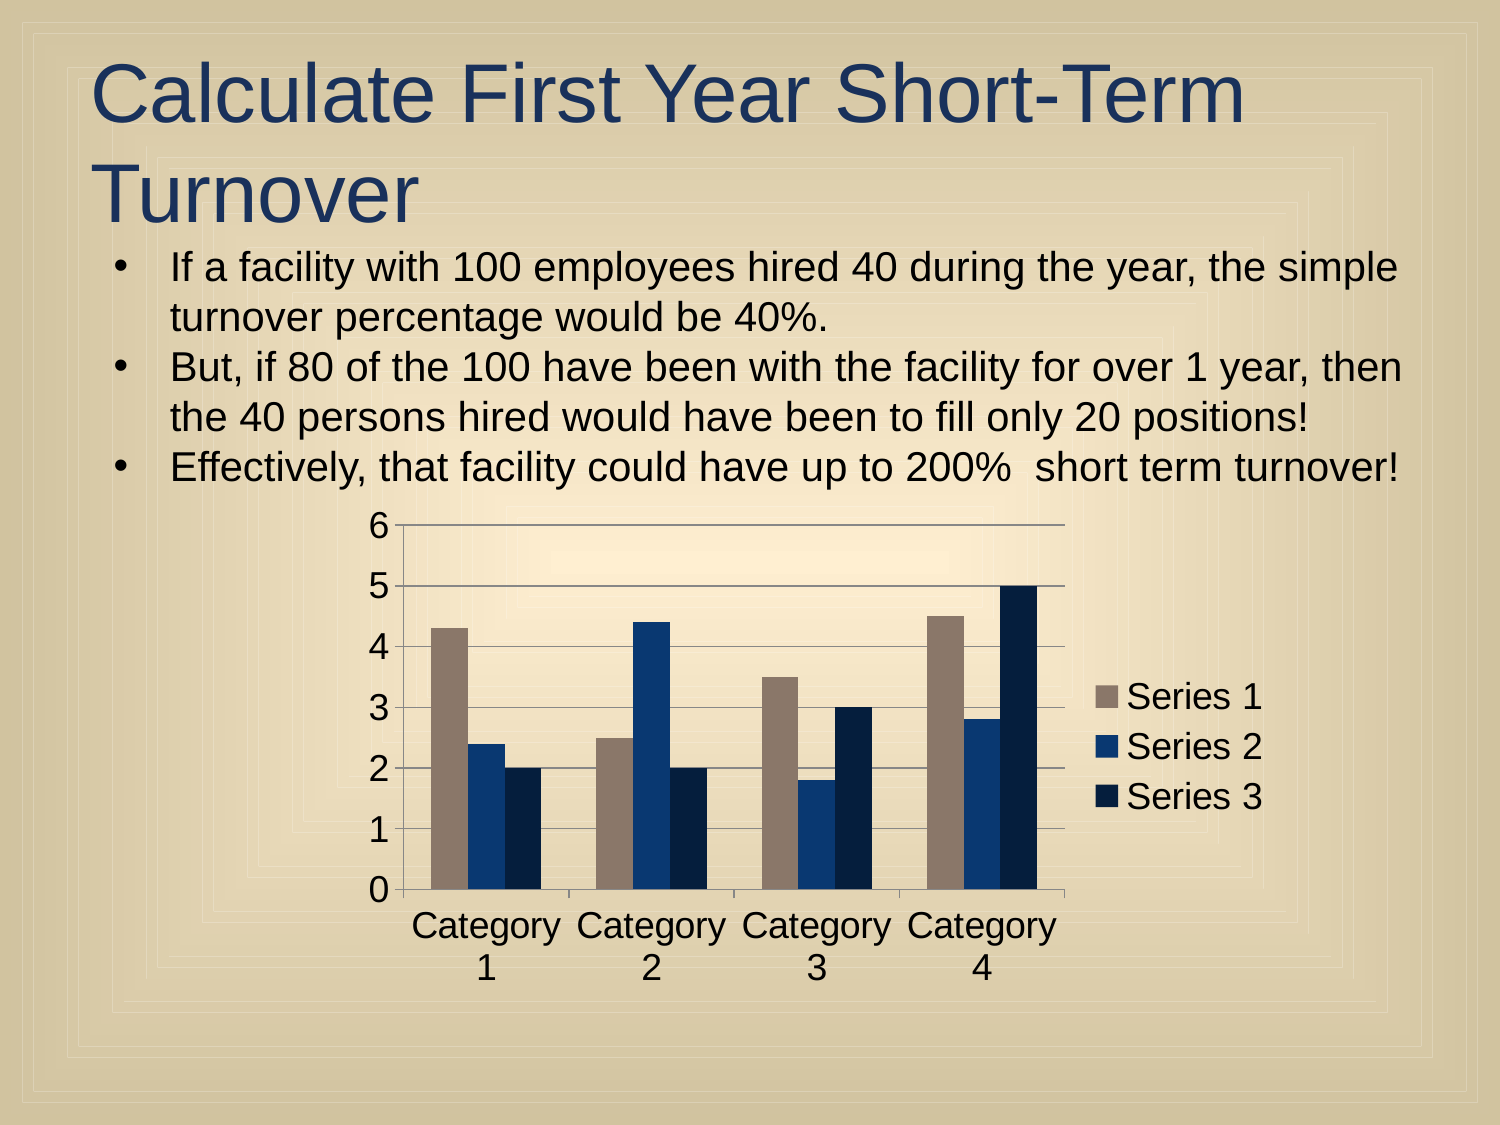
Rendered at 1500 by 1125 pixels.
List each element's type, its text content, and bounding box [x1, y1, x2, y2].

text_box If a facility with 100 employees hired 40 during the year, the simple turnover percentage would be 40%. But, if 80 of the 100 have been with the facility for over 1 year, then the 40 persons hired would have been to fill only 20 positions! Effectively, that facility could have up to 200% short term turnover! [98, 232, 1471, 498]
chart [349, 493, 1288, 999]
title Calculate First Year Short-Term Turnover [74, 44, 1426, 233]
